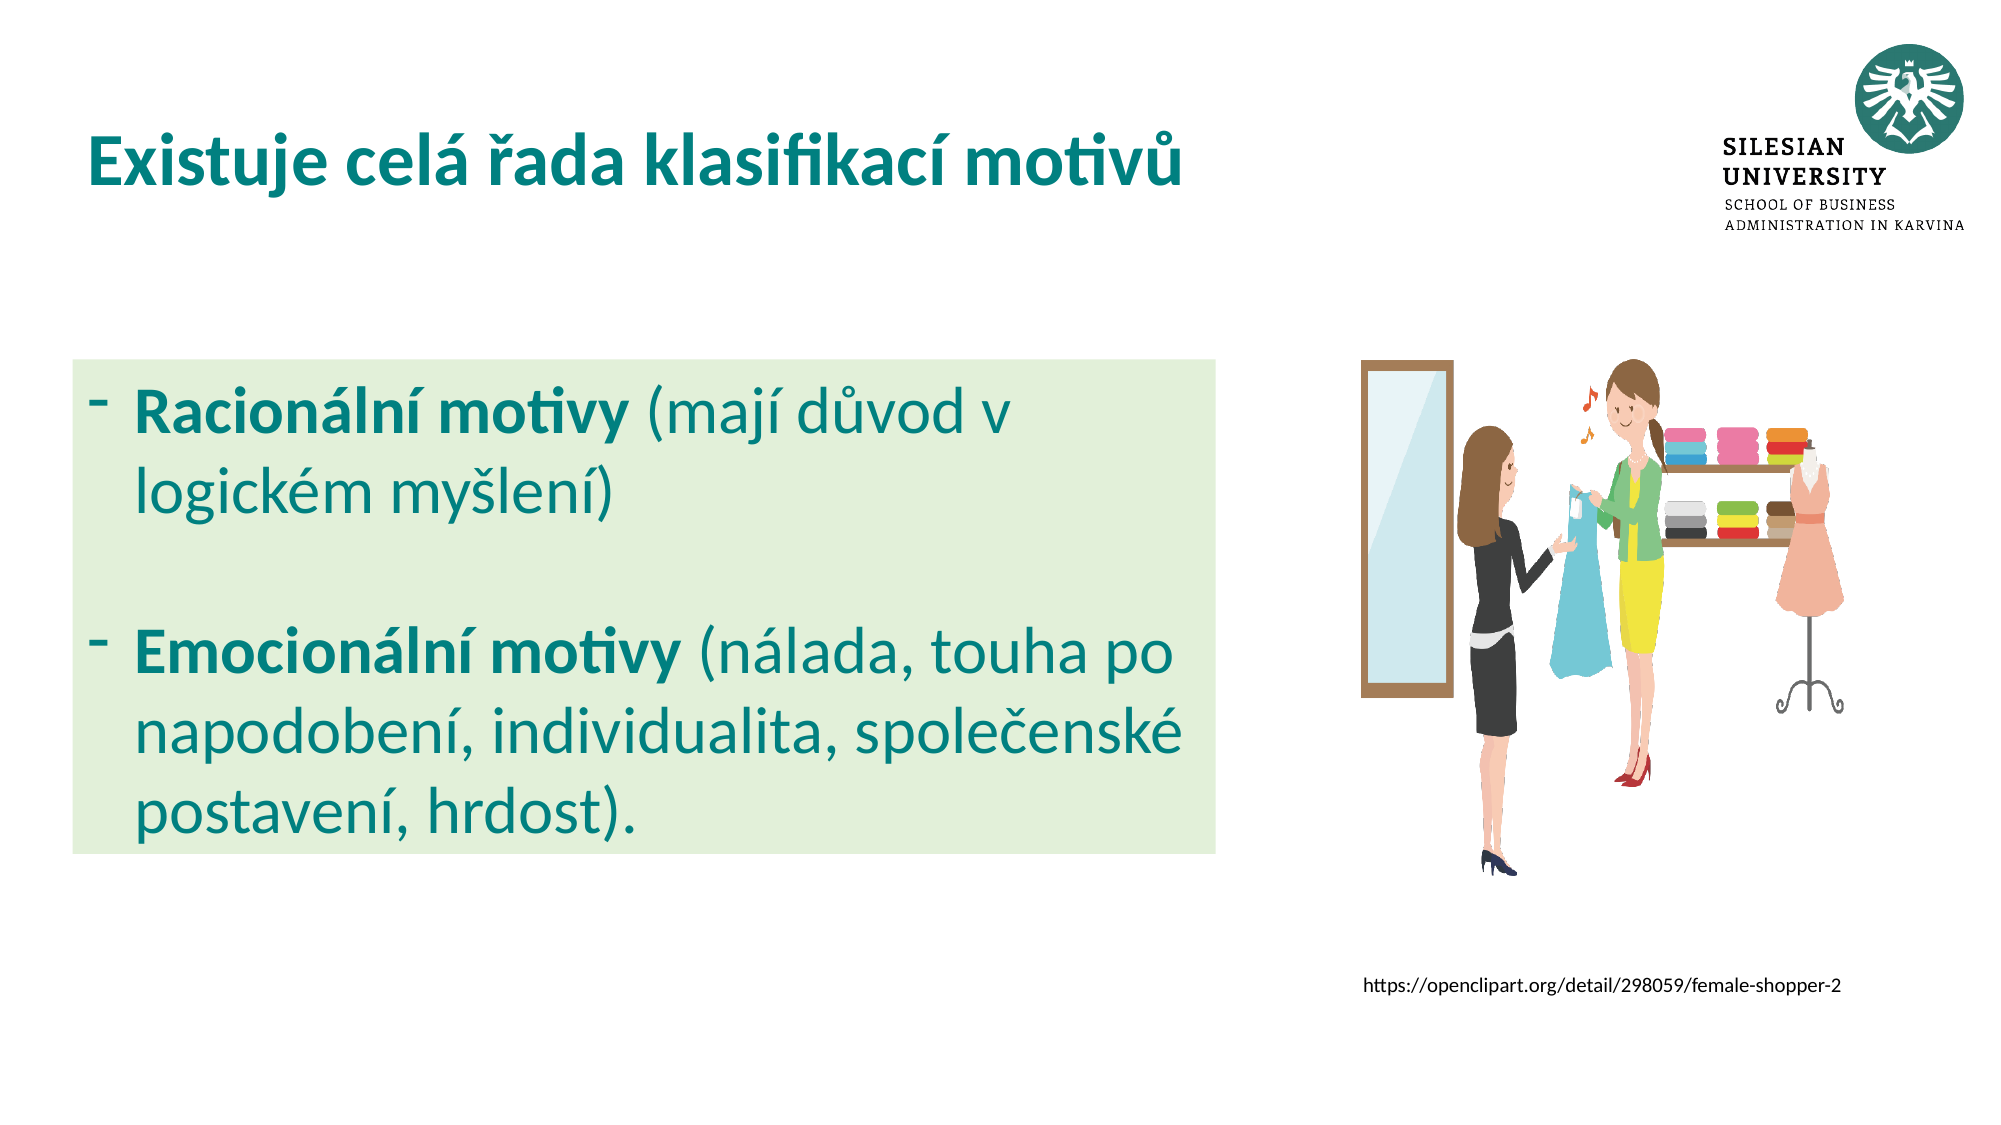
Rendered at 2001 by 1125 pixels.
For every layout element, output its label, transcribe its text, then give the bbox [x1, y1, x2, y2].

text_box Racionální motivy (mají důvod v logickém myšlení) Emocionální motivy (nálada, touha po napodobení, individualita, společenské postavení, hrdost). [72, 359, 1216, 854]
title Existuje celá řada klasifikací motivů [72, 92, 1485, 239]
picture [1723, 44, 1964, 230]
text_box https://openclipart.org/detail/298059/female-shopper-2 [1348, 964, 1857, 1005]
picture [1361, 359, 1844, 876]
